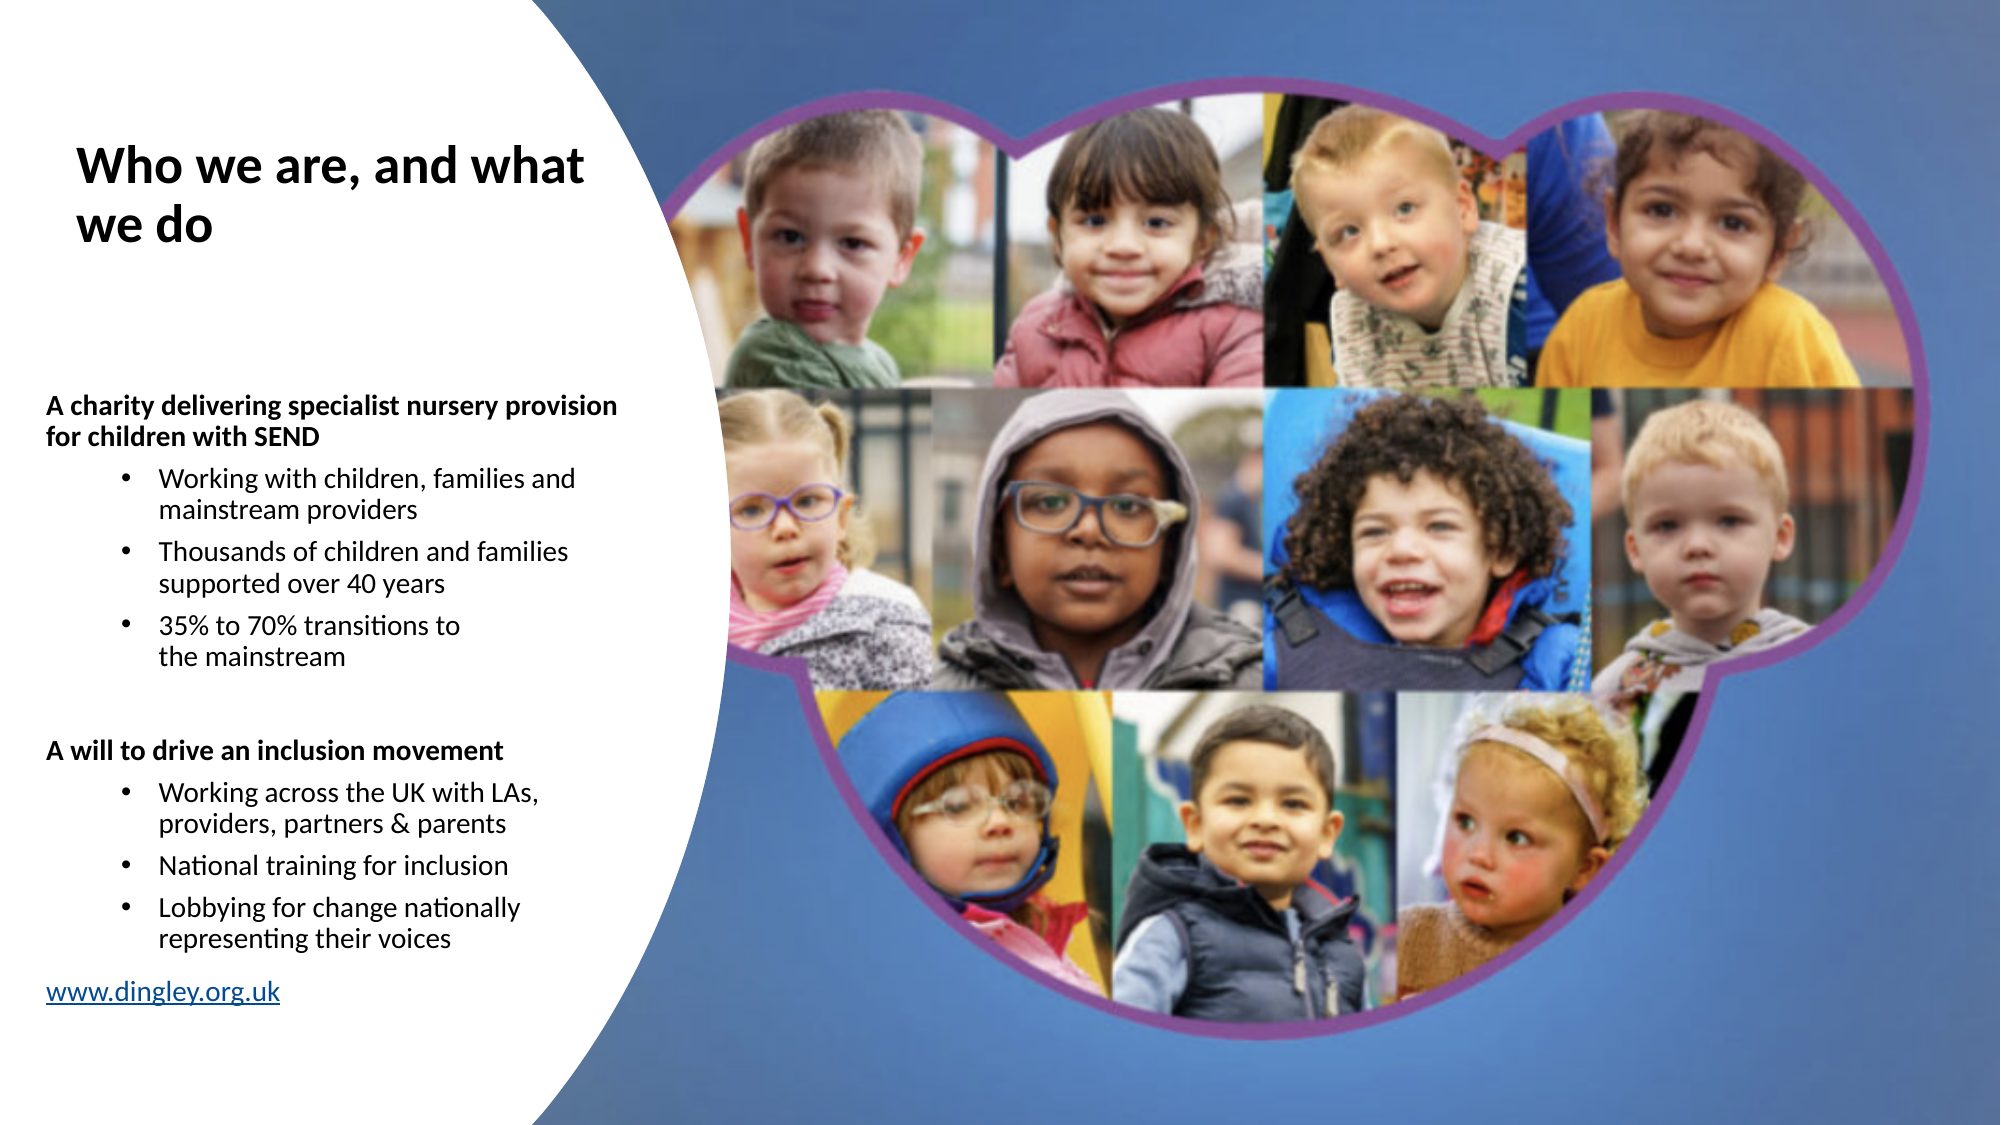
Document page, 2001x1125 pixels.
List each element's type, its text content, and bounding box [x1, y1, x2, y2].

list A charity delivering specialist nursery provision for children with SEND Working with children, families and mainstream providers Thousands of children and families supported over 40 years 35% to 70% transitions to the mainstream A will to drive an inclusion movement Working across the UK with LAs, providers, partners & parents National training for inclusion Lobbying for change nationally representing their voices www.dingley.org.uk [31, 382, 531, 1005]
title Who we are, and what we do [60, 77, 531, 262]
picture [531, 0, 2000, 1125]
